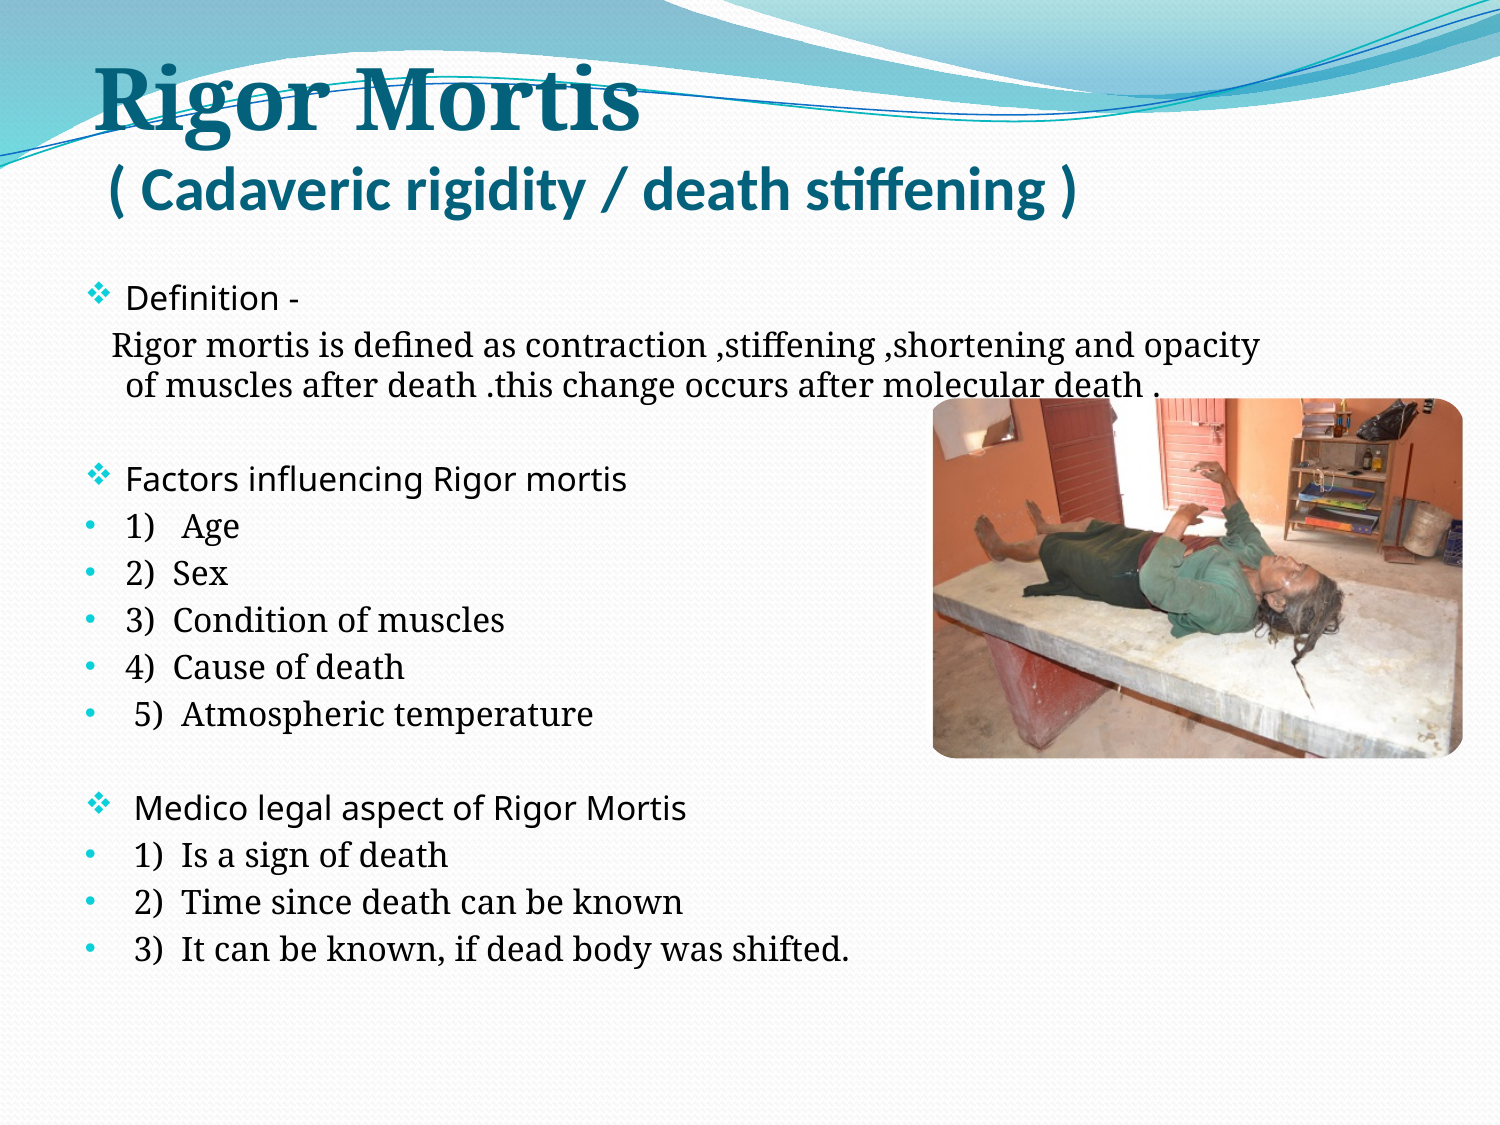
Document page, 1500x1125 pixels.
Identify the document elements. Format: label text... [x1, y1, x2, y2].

title Rigor Mortis ( Cadaveric rigidity / death stiffening ) [93, 35, 1319, 223]
picture [925, 398, 1466, 759]
list Definition - Rigor mortis is defined as contraction ,stiffening ,shortening and opacity of muscles after death .this change occurs after molecular death . Factors influencing Rigor mortis 1) Age 2) Sex 3) Condition of muscles 4) Cause of death 5) Atmospheric temperature Medico legal aspect of Rigor Mortis 1) Is a sign of death 2) Time since death can be known 3) It can be known, if dead body was shifted. [70, 222, 1296, 1023]
